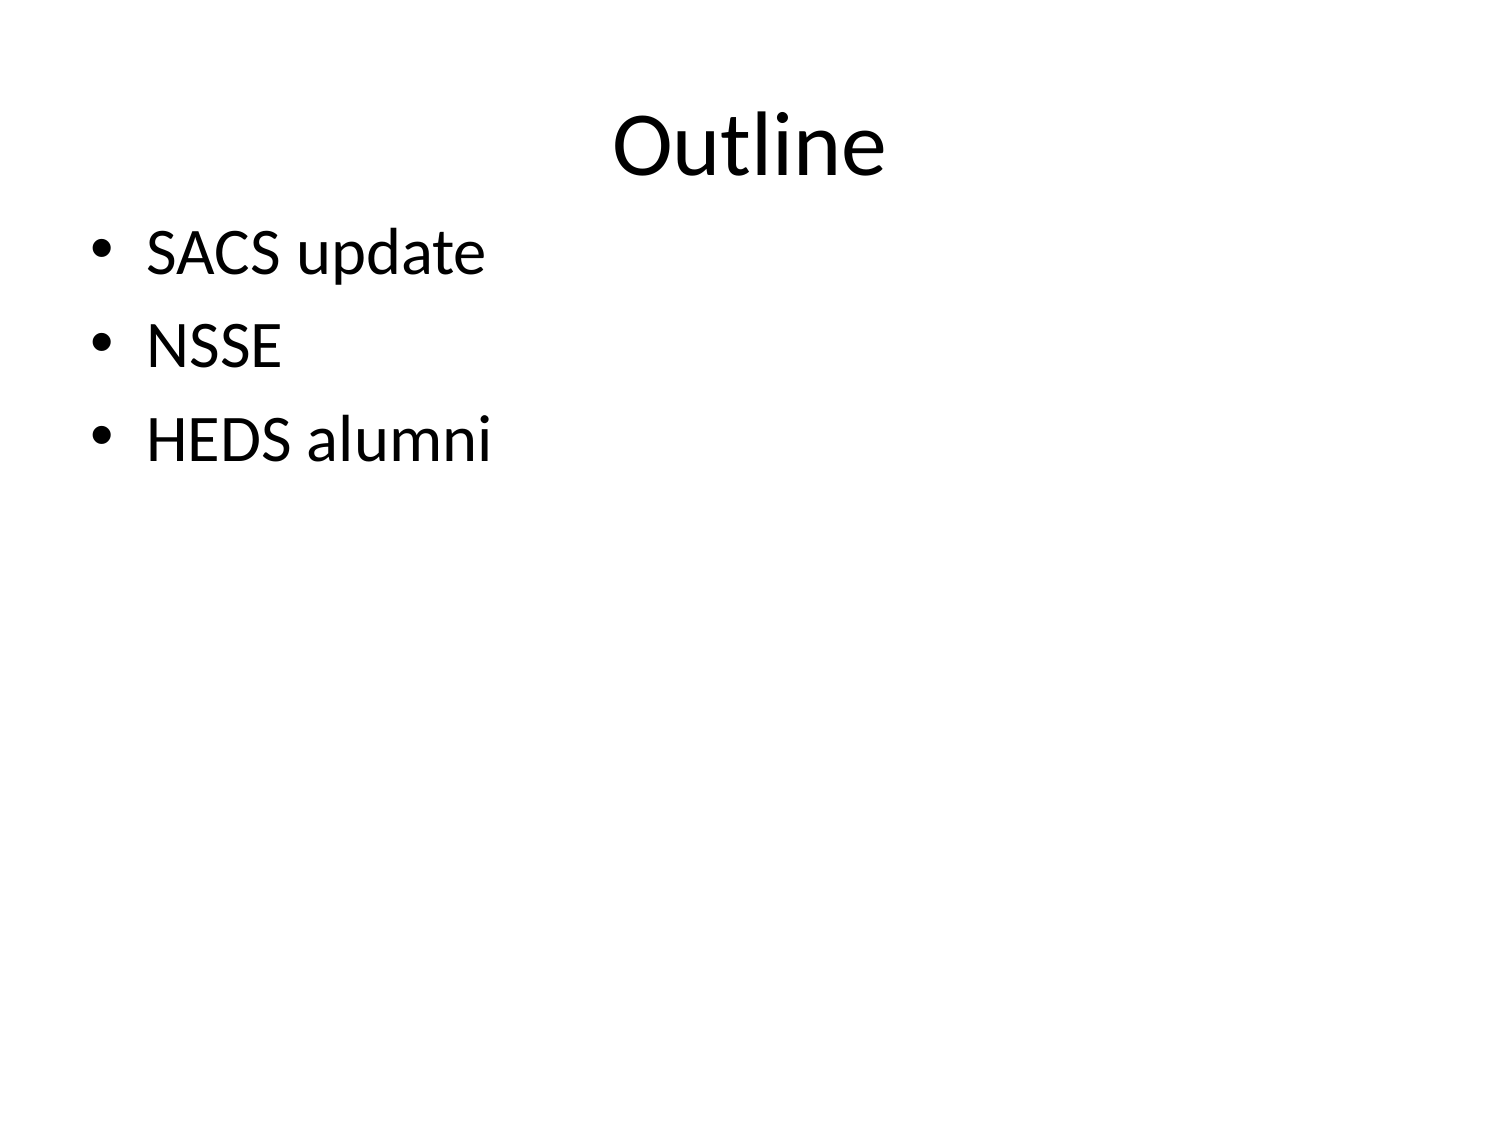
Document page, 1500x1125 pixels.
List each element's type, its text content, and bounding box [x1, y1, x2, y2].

title Outline [75, 45, 1425, 200]
list SACS update NSSE HEDS alumni [75, 200, 1425, 1088]
